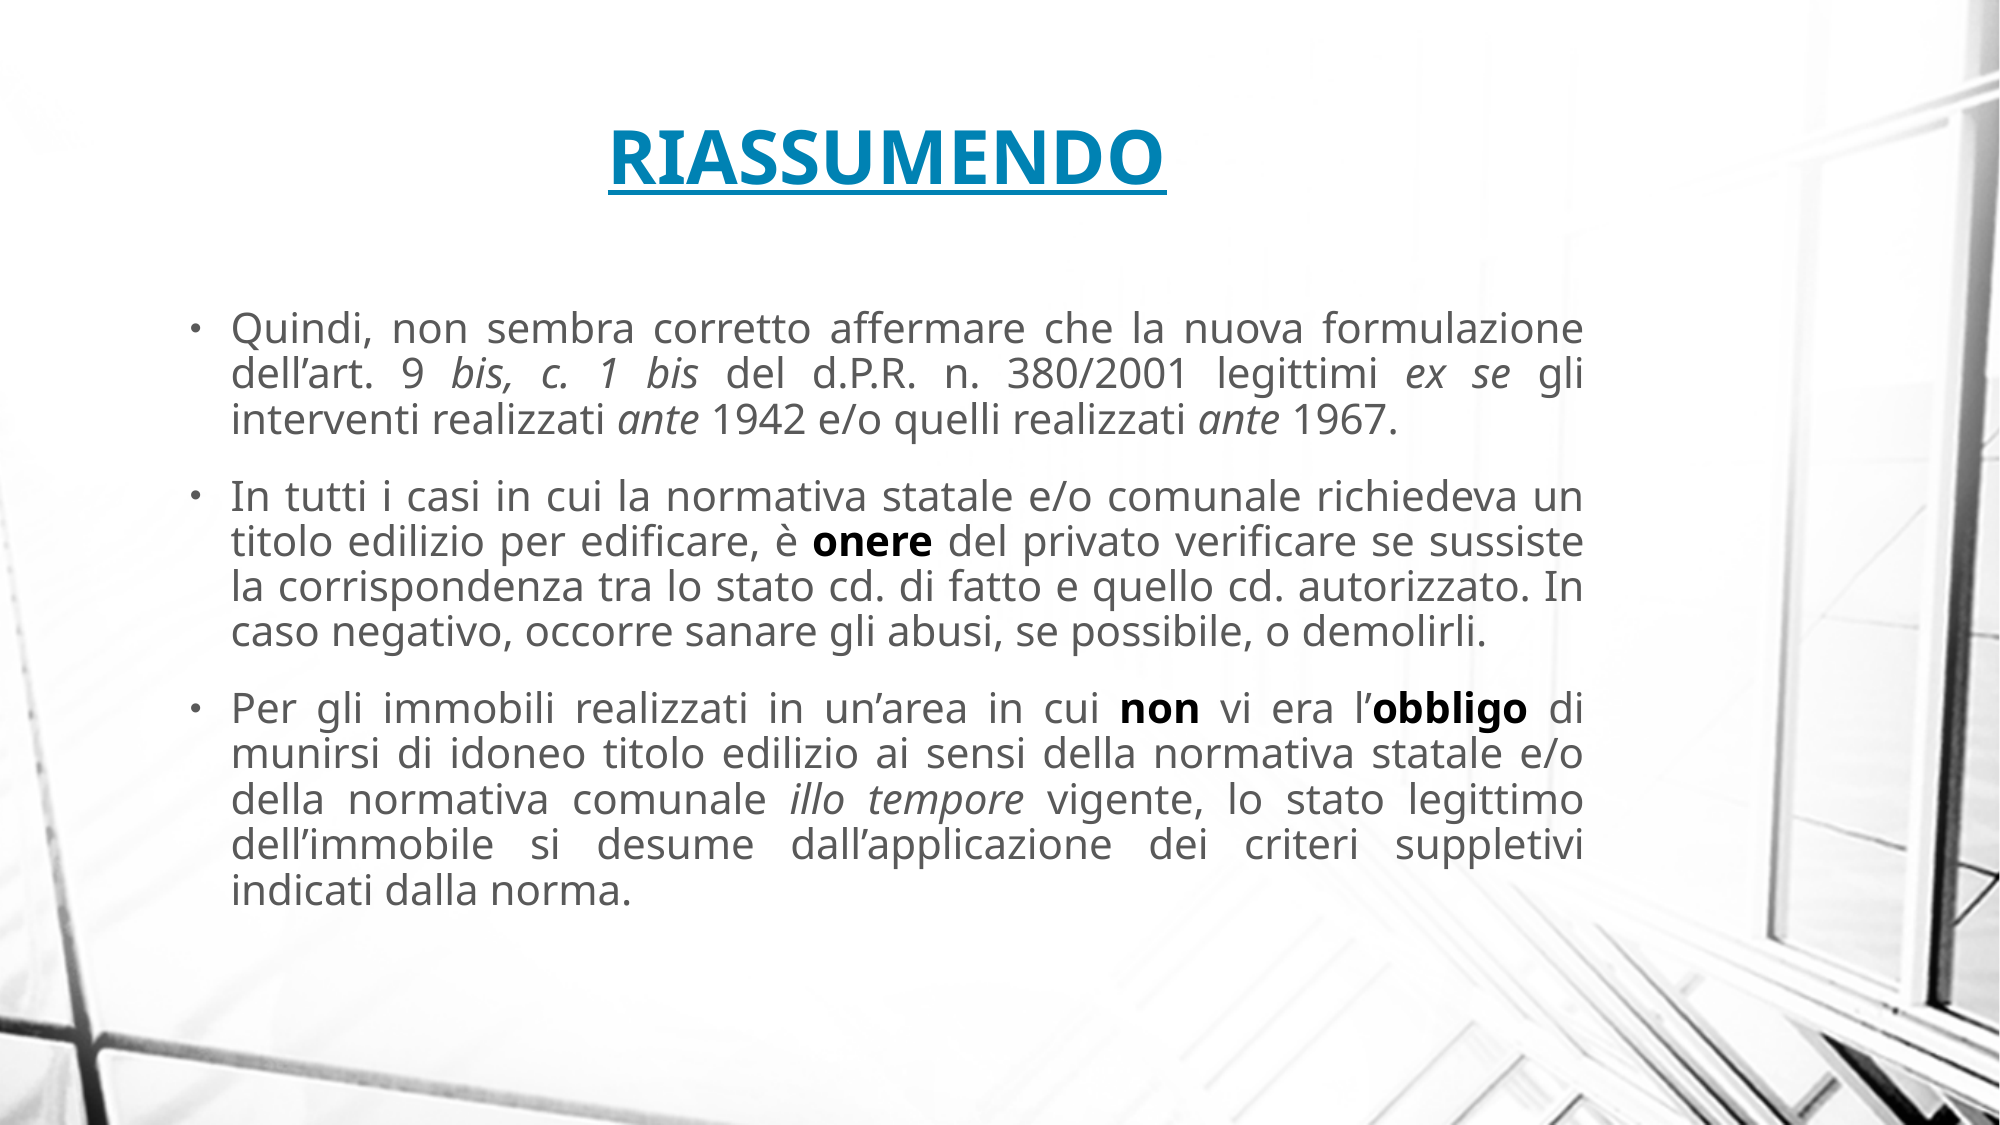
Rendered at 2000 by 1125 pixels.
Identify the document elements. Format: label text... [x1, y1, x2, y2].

picture [0, 0, 2000, 1125]
text_box RIASSUMENDO [174, 68, 1600, 206]
list Quindi, non sembra corretto affermare che la nuova formulazione dell’art. 9 bis, c. 1 bis del d.P.R. n. 380/2001 legittimi ex se gli interventi realizzati ante 1942 e/o quelli realizzati ante 1967. In tutti i casi in cui la normativa statale e/o comunale richiedeva un titolo edilizio per edificare, è onere del privato verificare se sussiste la corrispondenza tra lo stato cd. di fatto e quello cd. autorizzato. In caso negativo, occorre sanare gli abusi, se possibile, o demolirli. Per gli immobili realizzati in un’area in cui non vi era l’obbligo di munirsi di idoneo titolo edilizio ai sensi della normativa statale e/o della normativa comunale illo tempore vigente, lo stato legittimo dell’immobile si desume dall’applicazione dei criteri suppletivi indicati dalla norma. [174, 299, 1600, 988]
